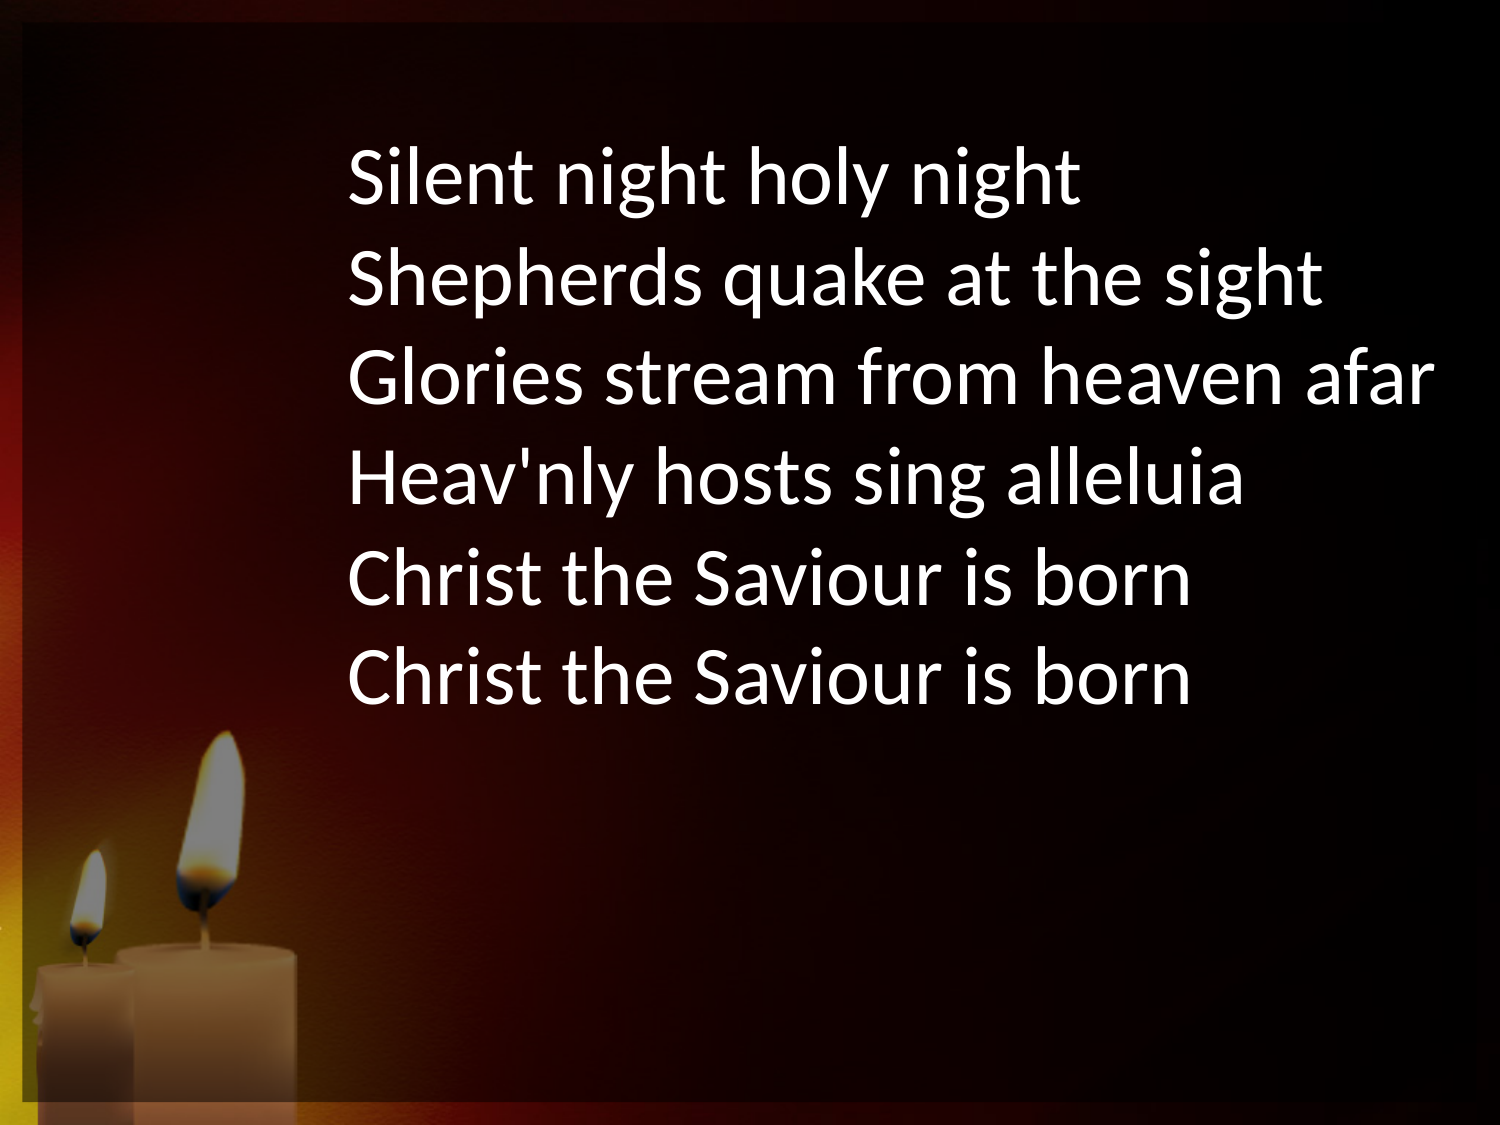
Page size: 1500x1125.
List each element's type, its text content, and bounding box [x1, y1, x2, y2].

subtitle Silent night holy night Shepherds quake at the sight Glories stream from heaven afar Heav'nly hosts sing alleluia Christ the Saviour is born Christ the Saviour is born [332, 114, 1478, 1103]
picture [0, 0, 1500, 1125]
